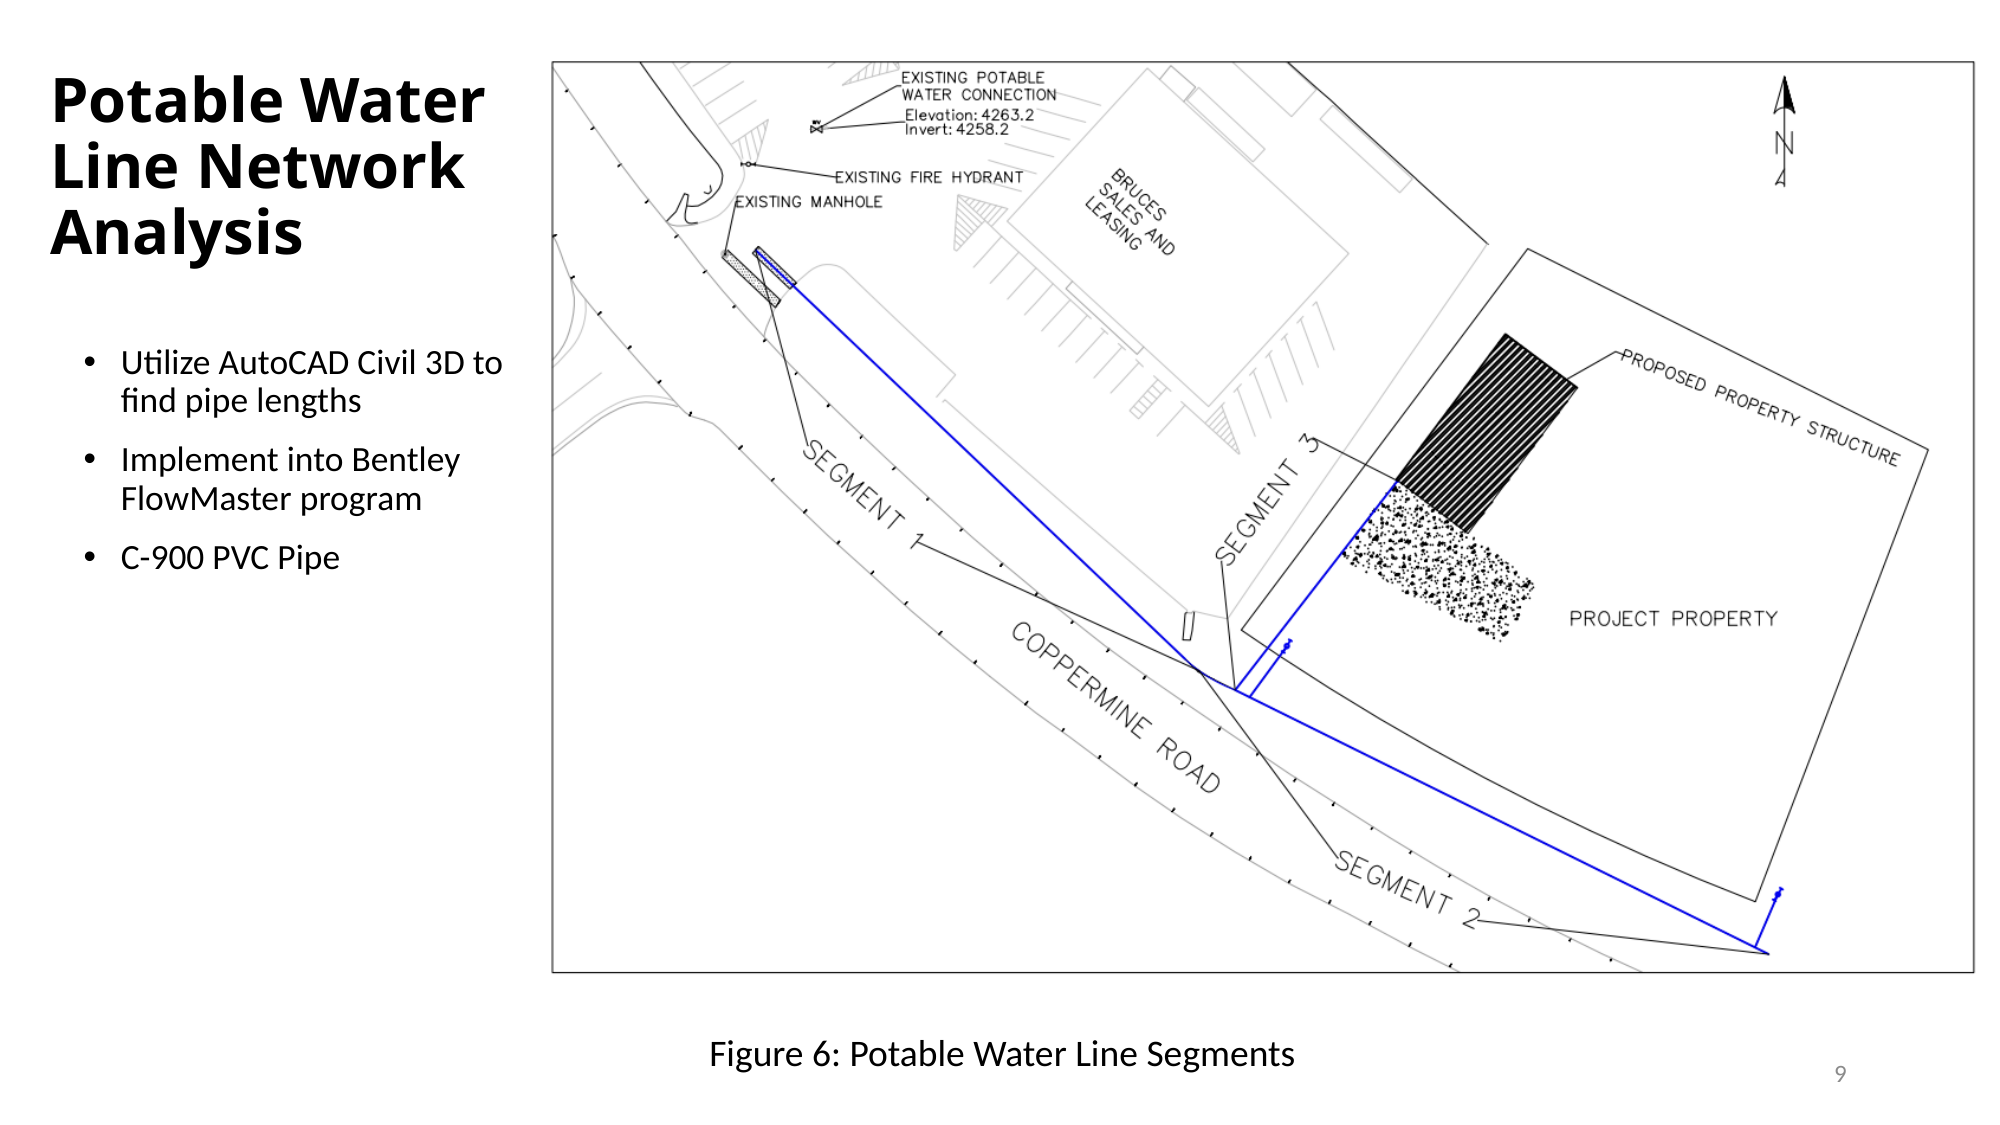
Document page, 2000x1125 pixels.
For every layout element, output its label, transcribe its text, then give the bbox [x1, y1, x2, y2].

title Potable Water Line Network Analysis [34, 59, 539, 278]
text_box Figure 6: Potable Water Line Segments [694, 1021, 1311, 1082]
list Utilize AutoCAD Civil 3D to find pipe lengths Implement into Bentley FlowMaster program C-900 PVC Pipe [68, 336, 519, 1014]
picture [549, 59, 1980, 978]
slide_number 9 [1412, 1042, 1862, 1103]
